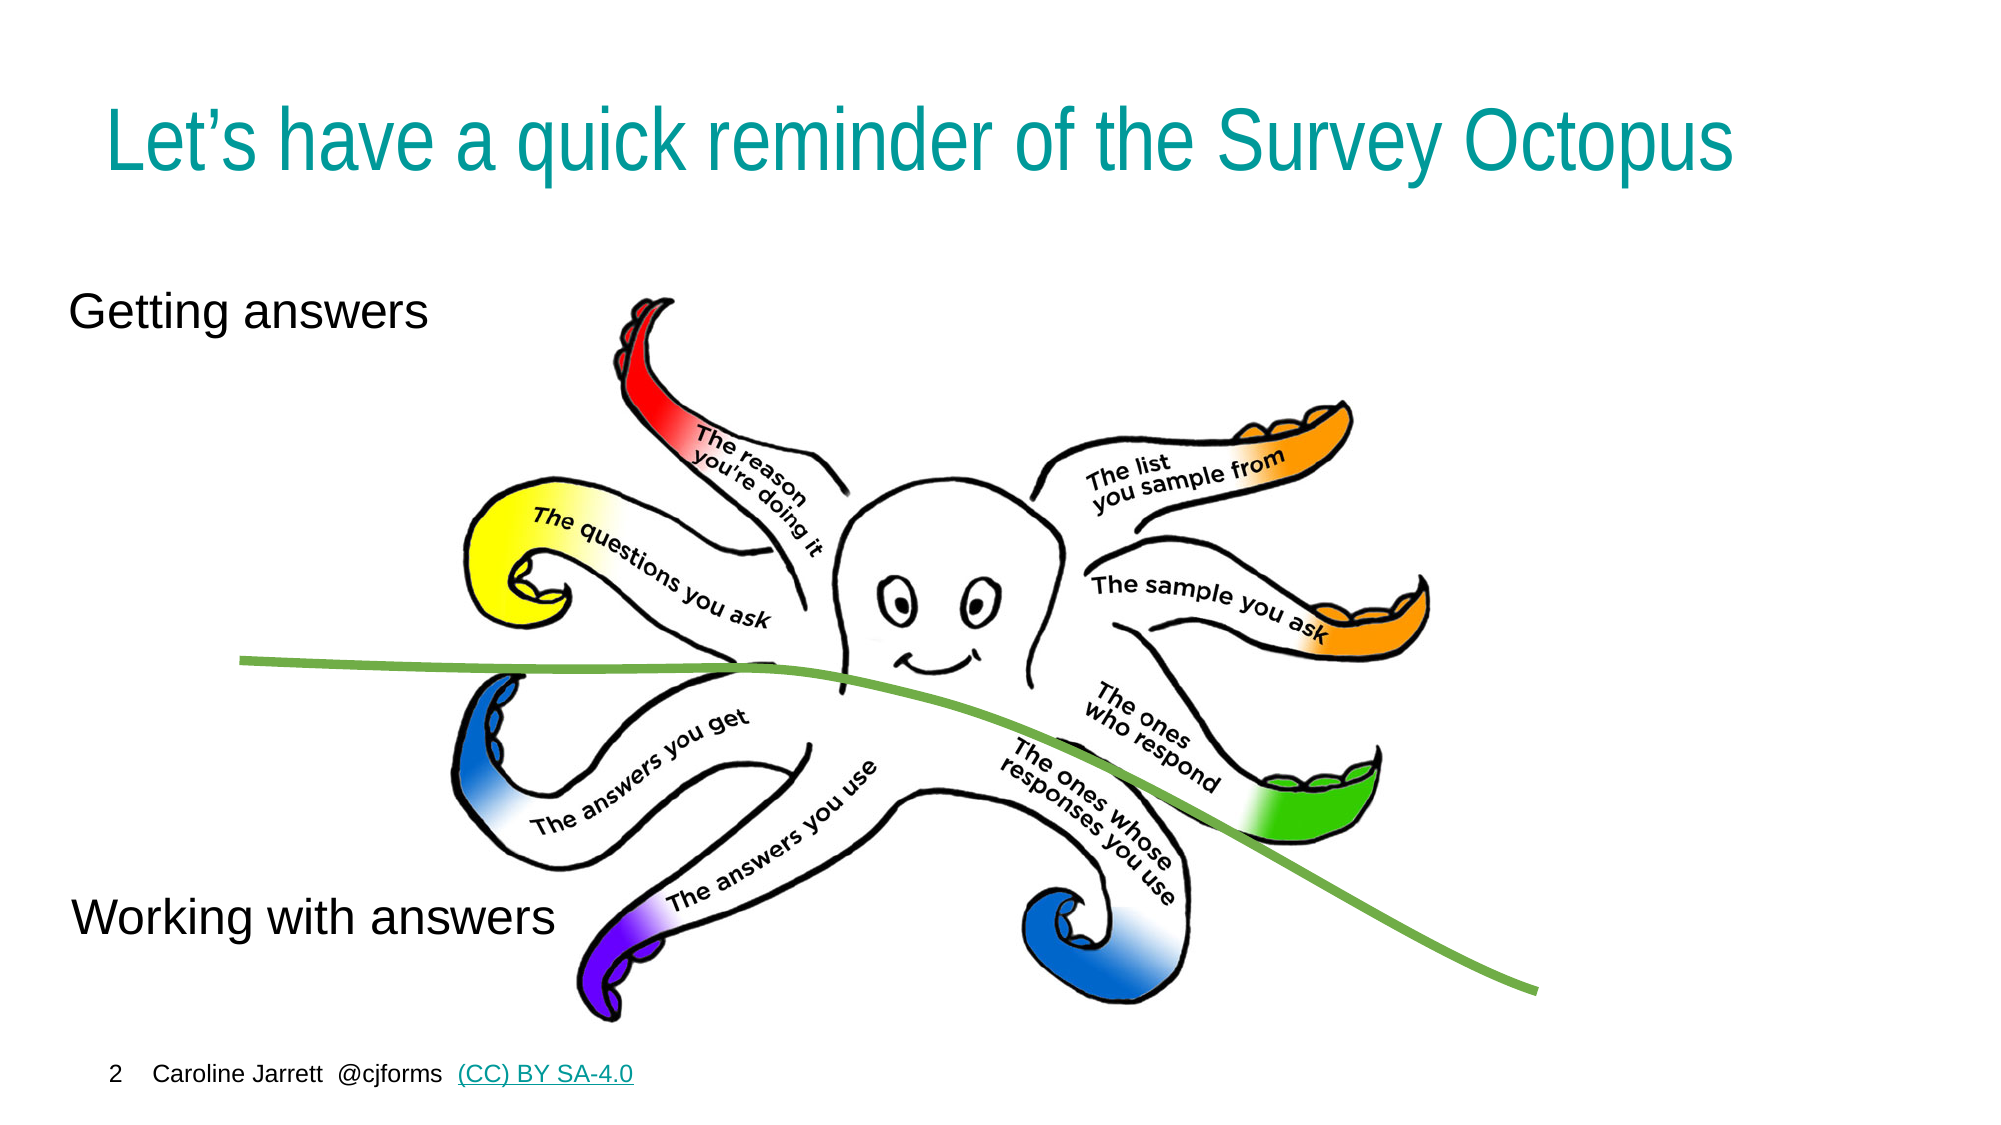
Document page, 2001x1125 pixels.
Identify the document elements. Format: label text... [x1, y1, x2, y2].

text_box Working with answers [56, 876, 448, 952]
text_box [1431, 943, 1538, 993]
text_box [239, 659, 448, 714]
text_box Getting answers [53, 271, 489, 346]
picture [448, 293, 1431, 1024]
title Let’s have a quick reminder of the Survey Octopus [90, 47, 1929, 236]
